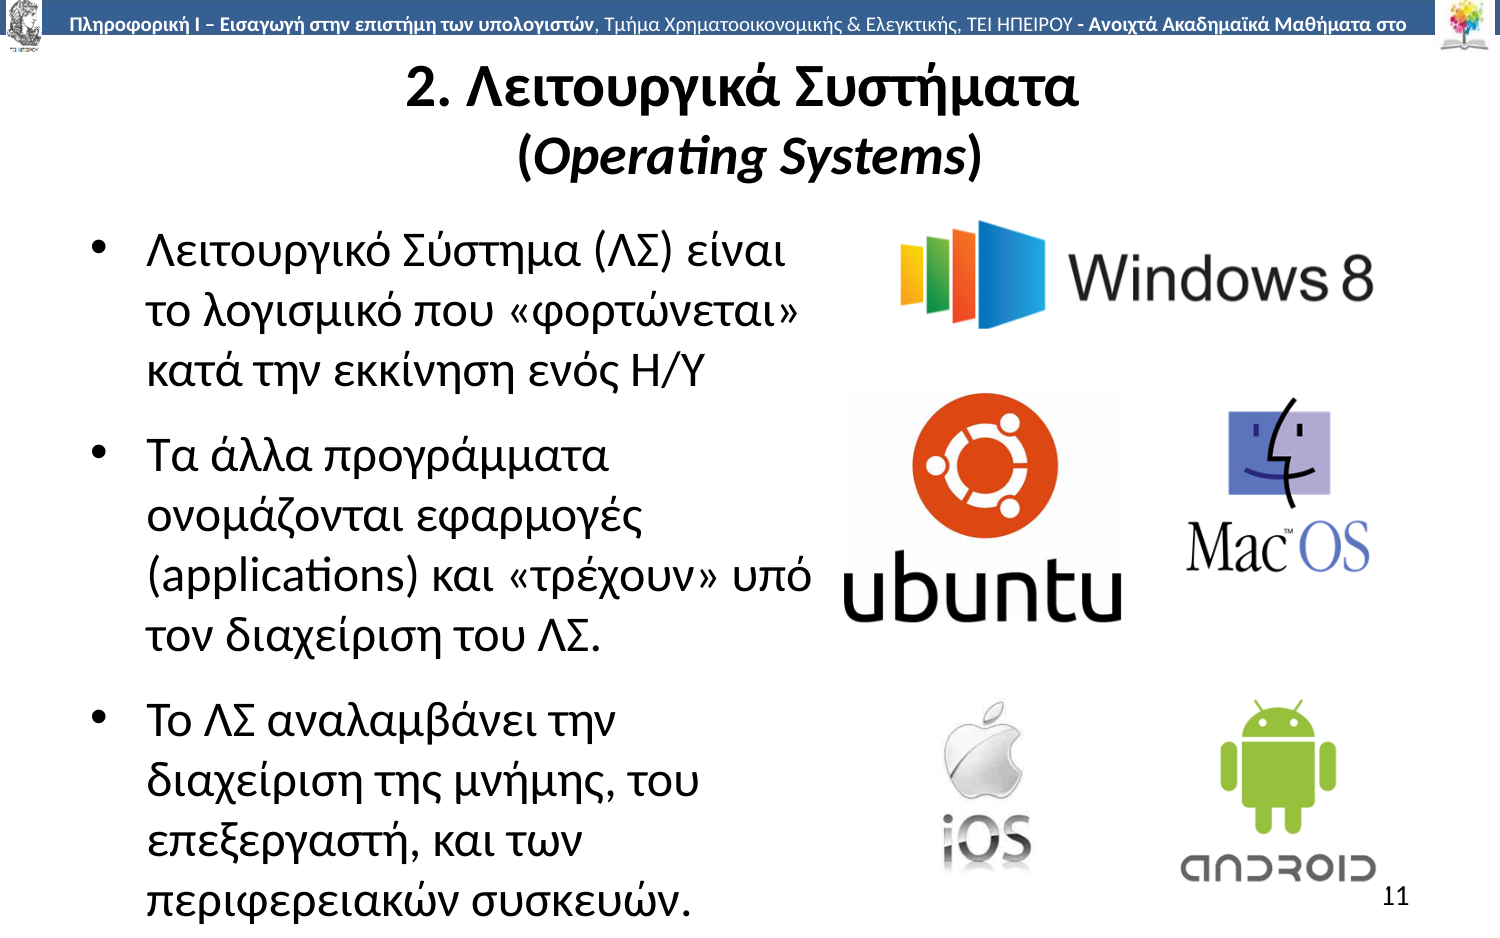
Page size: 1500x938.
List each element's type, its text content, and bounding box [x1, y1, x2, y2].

picture [844, 215, 1411, 896]
picture [6, 0, 42, 54]
slide_number 11 [1074, 868, 1425, 919]
title 2. Λειτουργικά Συστήματα (Operating Systems) [75, 37, 1425, 194]
picture [1435, 0, 1495, 52]
list Λειτουργικό Σύστημα (ΛΣ) είναι το λογισμικό που «φορτώνεται» κατά την εκκίνηση ενός Η/Υ Τα άλλα προγράμματα ονομάζονται εφαρμογές (applications) και «τρέχουν» υπό τον διαχείριση του ΛΣ. Το ΛΣ αναλαμβάνει την διαχείριση της μνήμης, του επεξεργαστή, και των περιφερειακών συσκευών. [75, 208, 833, 828]
